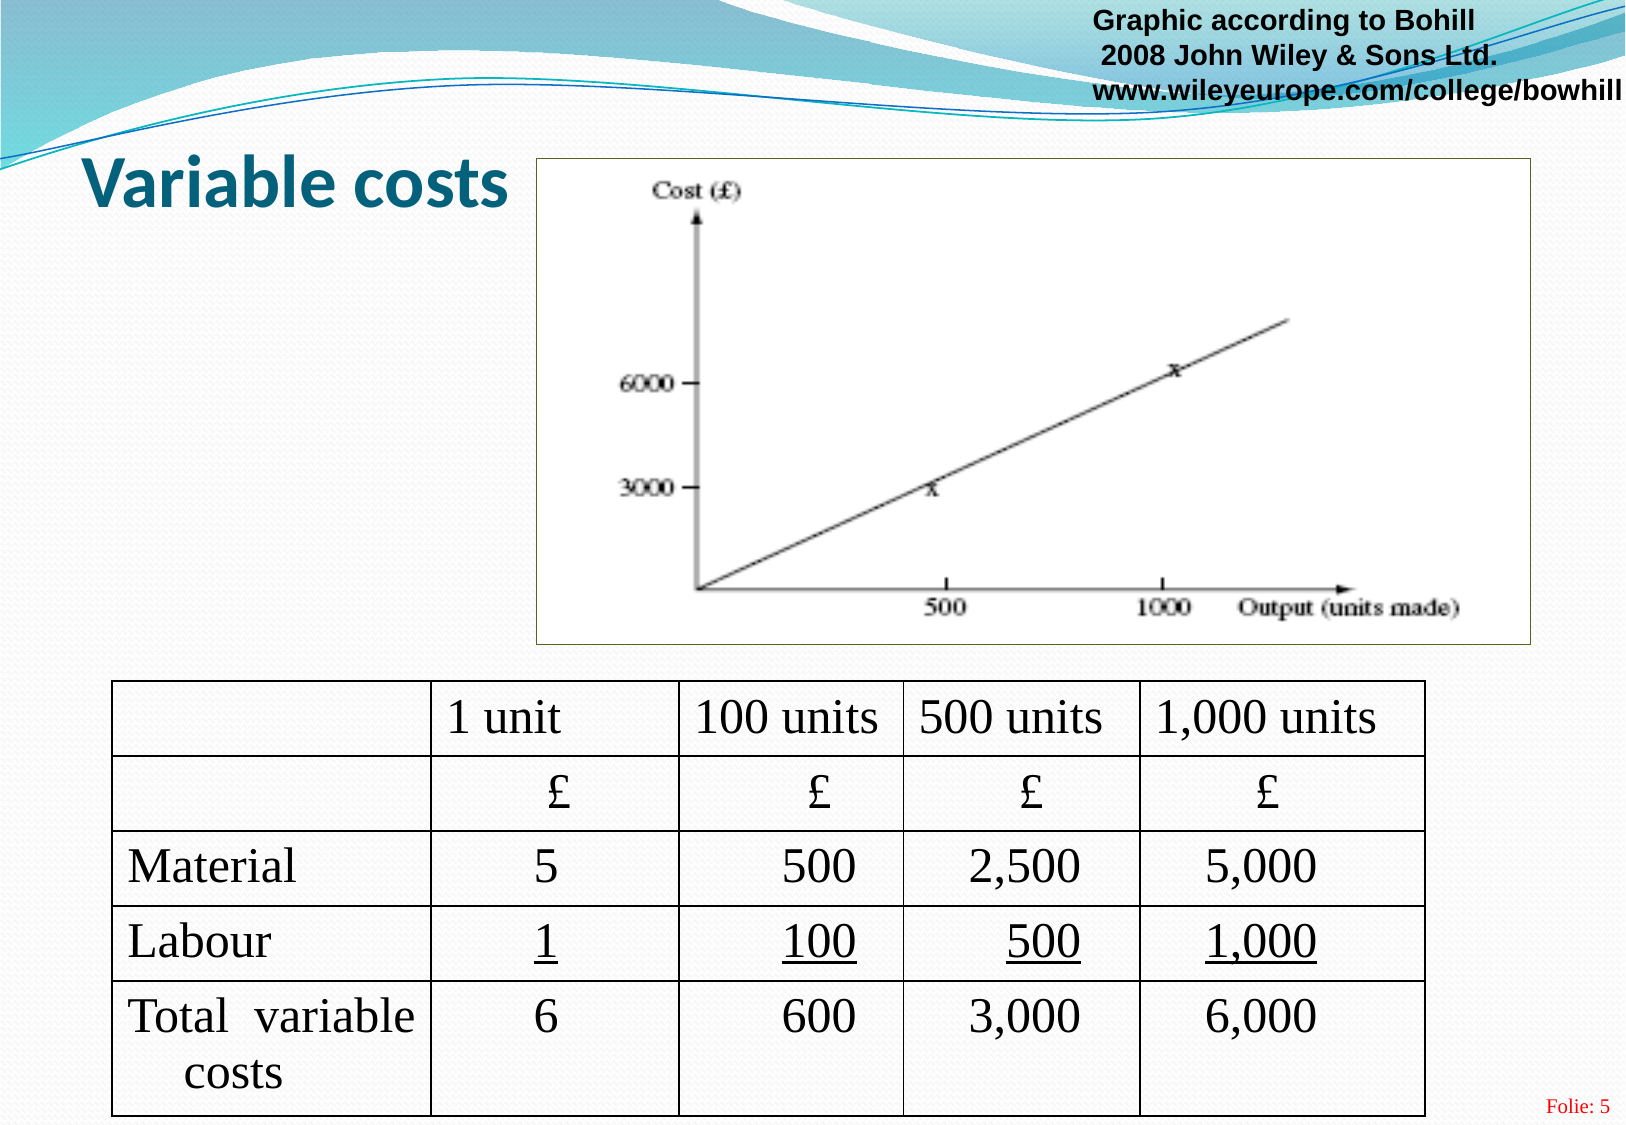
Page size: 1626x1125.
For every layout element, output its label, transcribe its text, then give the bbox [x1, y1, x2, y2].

table_cell 1 [432, 907, 678, 980]
table_cell 5,000 [1141, 832, 1424, 905]
table_header [113, 682, 430, 755]
table_cell 500 [904, 907, 1139, 980]
table_cell £ [680, 757, 903, 830]
title Variable costs [81, 115, 1544, 227]
table_cell 1,000 [1141, 907, 1424, 980]
table_header 500 units [904, 682, 1139, 755]
table_cell Labour [113, 907, 430, 980]
picture [537, 159, 1530, 644]
table_cell 3,000 [904, 982, 1139, 1115]
text_box Graphic according to Bohill 2008 John Wiley & Sons Ltd. www.wileyeurope.com/college/bowhill [1077, 0, 1625, 114]
table_header 1 unit [432, 682, 678, 755]
table_cell 600 [680, 982, 903, 1115]
table_cell 6,000 [1141, 982, 1424, 1115]
table_header 100 units [680, 682, 903, 755]
table_cell Material [113, 832, 430, 905]
table_cell £ [1141, 757, 1424, 830]
table_cell 6 [432, 982, 678, 1115]
table_cell 2,500 [904, 832, 1139, 905]
table_cell [113, 757, 430, 830]
table_cell 5 [432, 832, 678, 905]
title Accounting Costs [1530, 161, 1536, 227]
table_header 1,000 units [1141, 682, 1424, 755]
table_cell Total variable costs [113, 982, 430, 1115]
table_cell £ [904, 757, 1139, 830]
table_cell £ [432, 757, 678, 830]
table_cell 500 [680, 832, 903, 905]
title Accounting Costs [530, 160, 537, 227]
table_cell 100 [680, 907, 903, 980]
